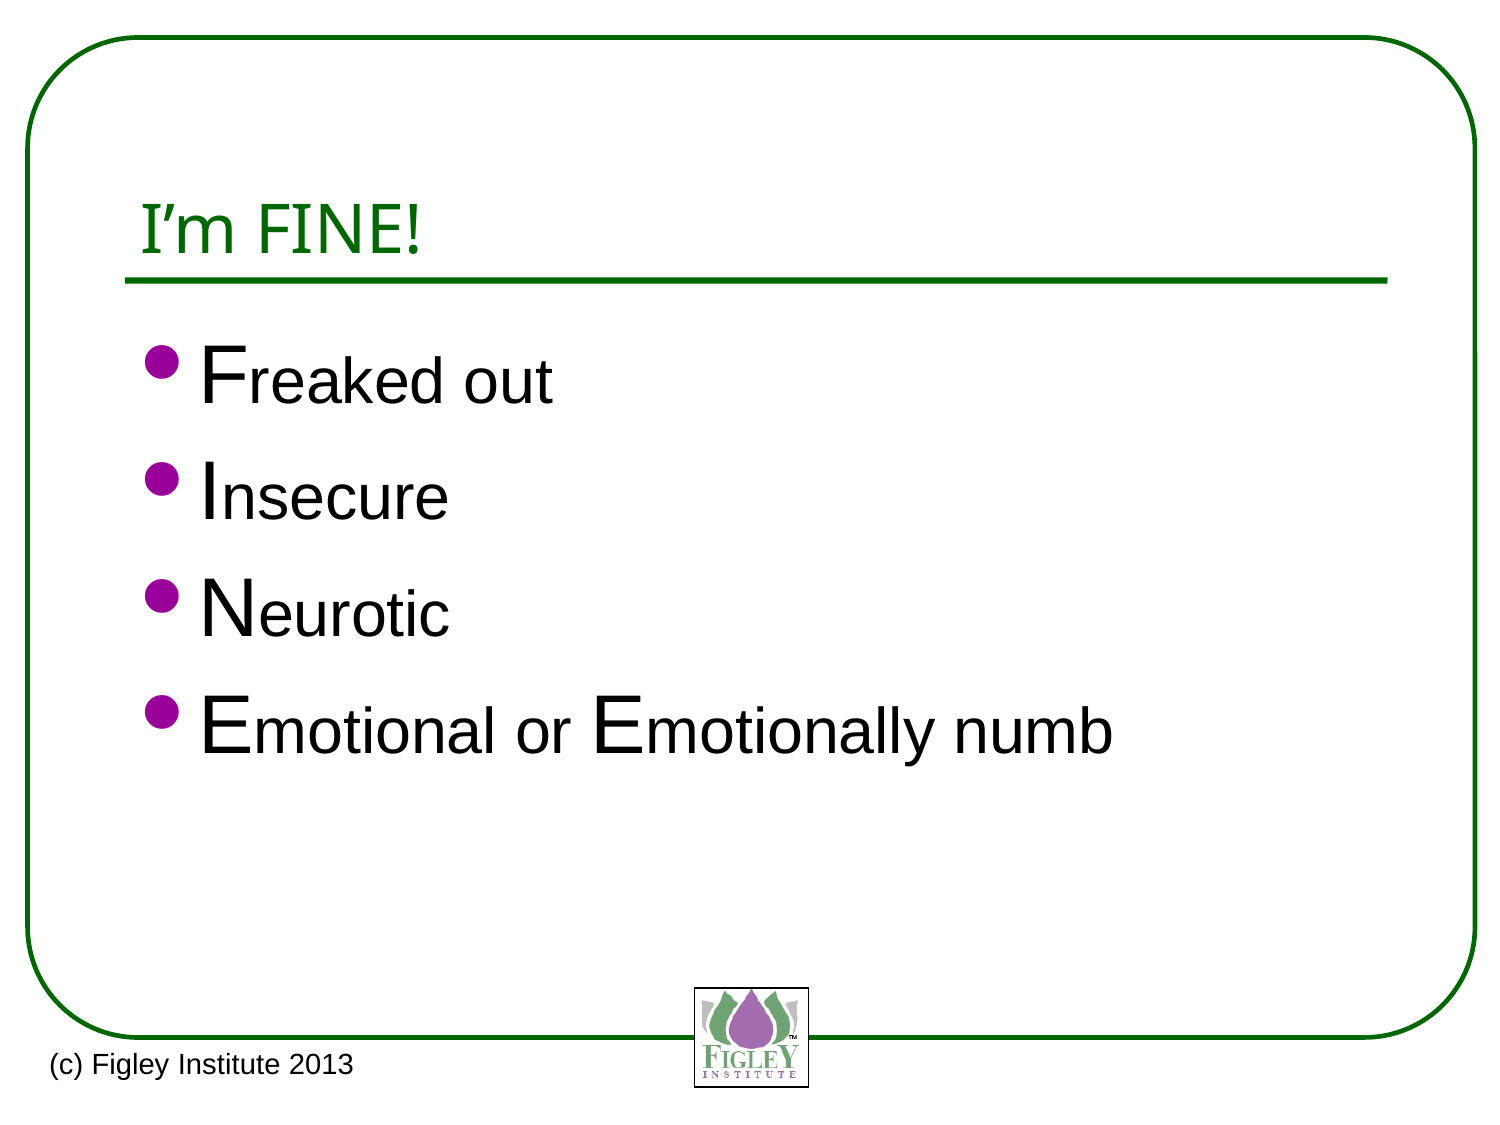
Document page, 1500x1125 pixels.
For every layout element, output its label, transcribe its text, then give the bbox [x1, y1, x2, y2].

picture [695, 989, 808, 1086]
title I’m FINE! [125, 87, 1388, 275]
list Freaked out Insecure Neurotic Emotional or Emotionally numb [125, 312, 1388, 975]
slide_number (c) Figley Institute 2013 [32, 1038, 371, 1114]
